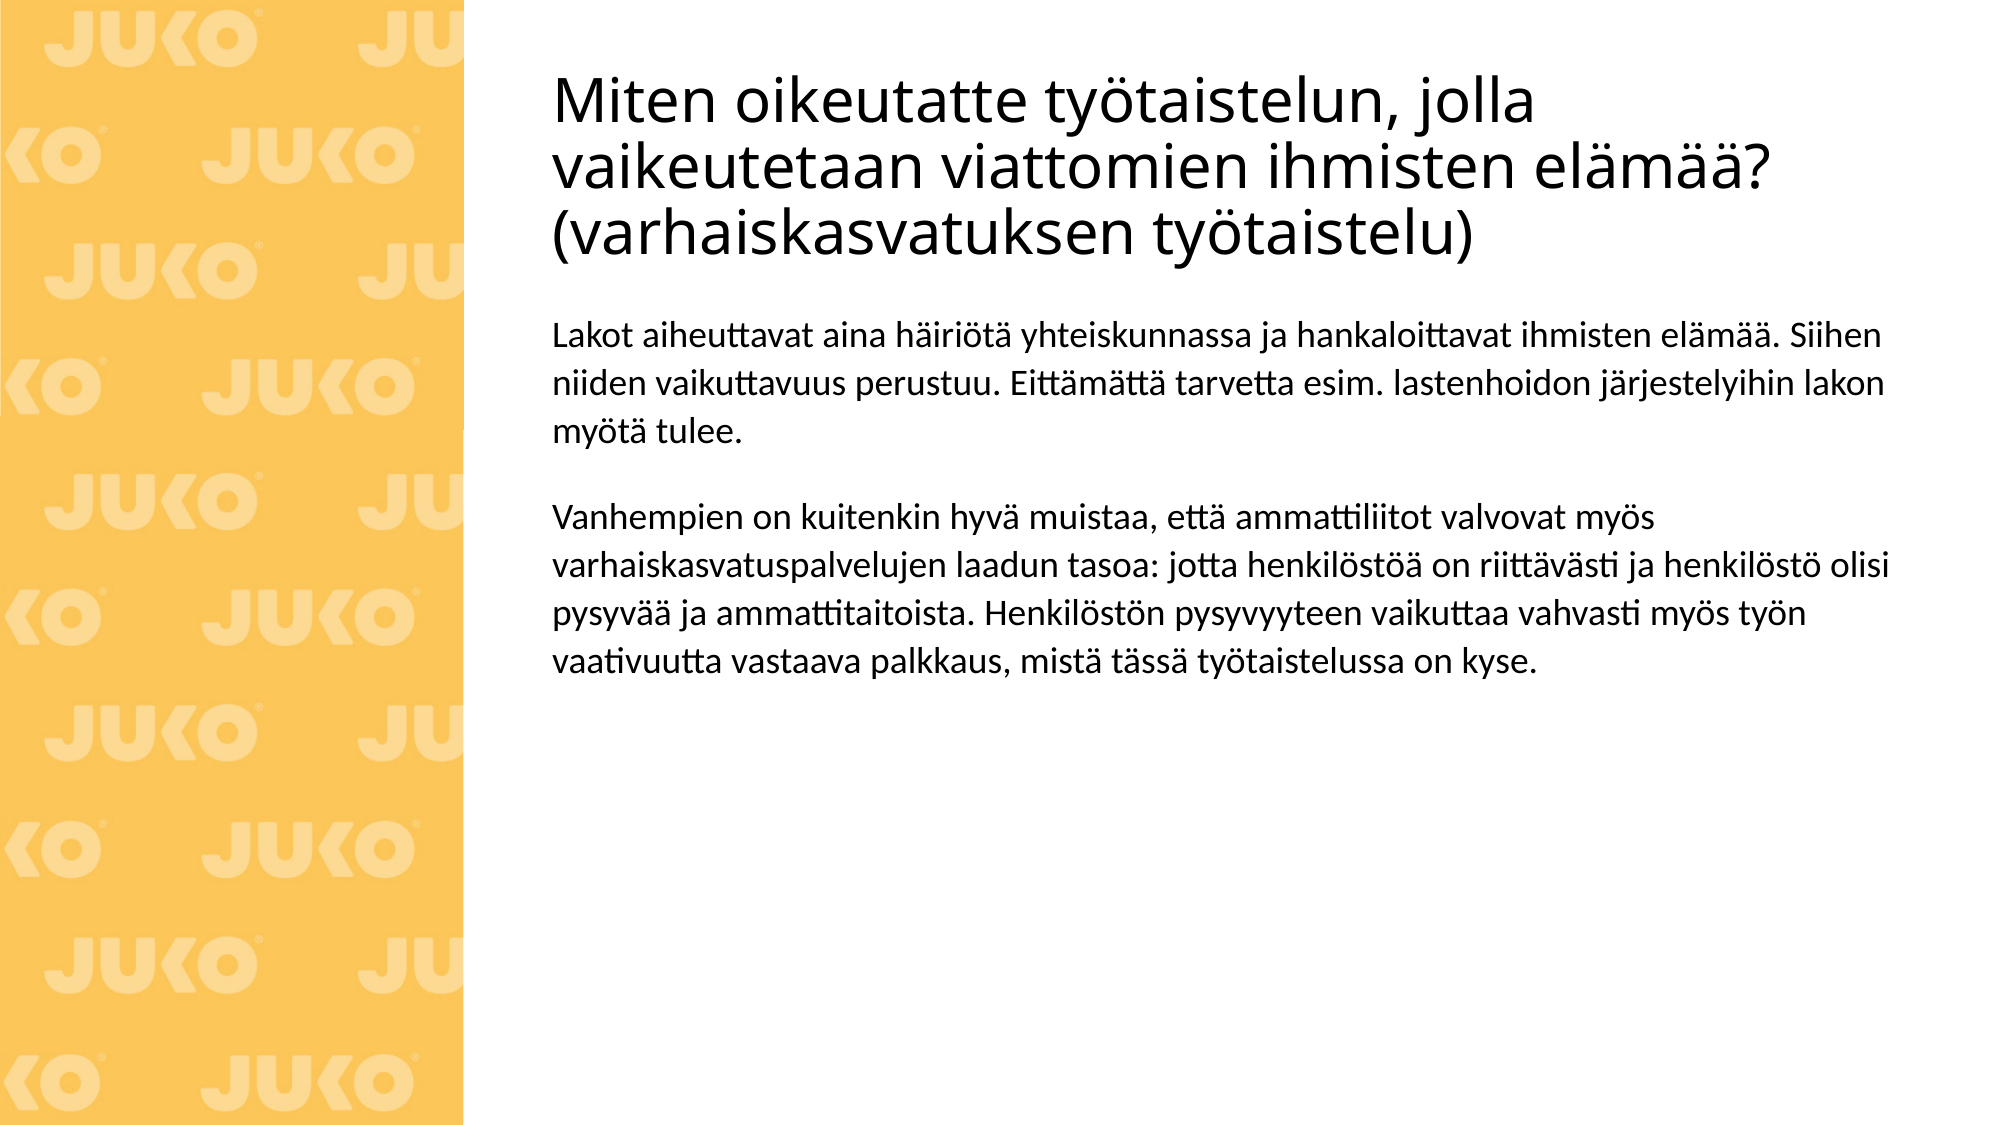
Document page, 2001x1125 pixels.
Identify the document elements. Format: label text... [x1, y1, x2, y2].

list Lakot aiheuttavat aina häiriötä yhteiskunnassa ja hankaloittavat ihmisten elämää. Siihen niiden vaikuttavuus perustuu. Eittämättä tarvetta esim. lastenhoidon järjestelyihin lakon myötä tulee. Vanhempien on kuitenkin hyvä muistaa, että ammattiliitot valvovat myös varhaiskasvatuspalvelujen laadun tasoa: jotta henkilöstöä on riittävästi ja henkilöstö olisi pysyvää ja ammattitaitoista. Henkilöstön pysyvyyteen vaikuttaa vahvasti myös työn vaativuutta vastaava palkkaus, mistä tässä työtaistelussa on kyse. [537, 299, 1929, 1014]
picture [0, 0, 464, 1125]
title Miten oikeutatte työtaistelun, jolla vaikeutetaan viattomien ihmisten elämää? (varhaiskasvatuksen työtaistelu) [537, 59, 1929, 278]
